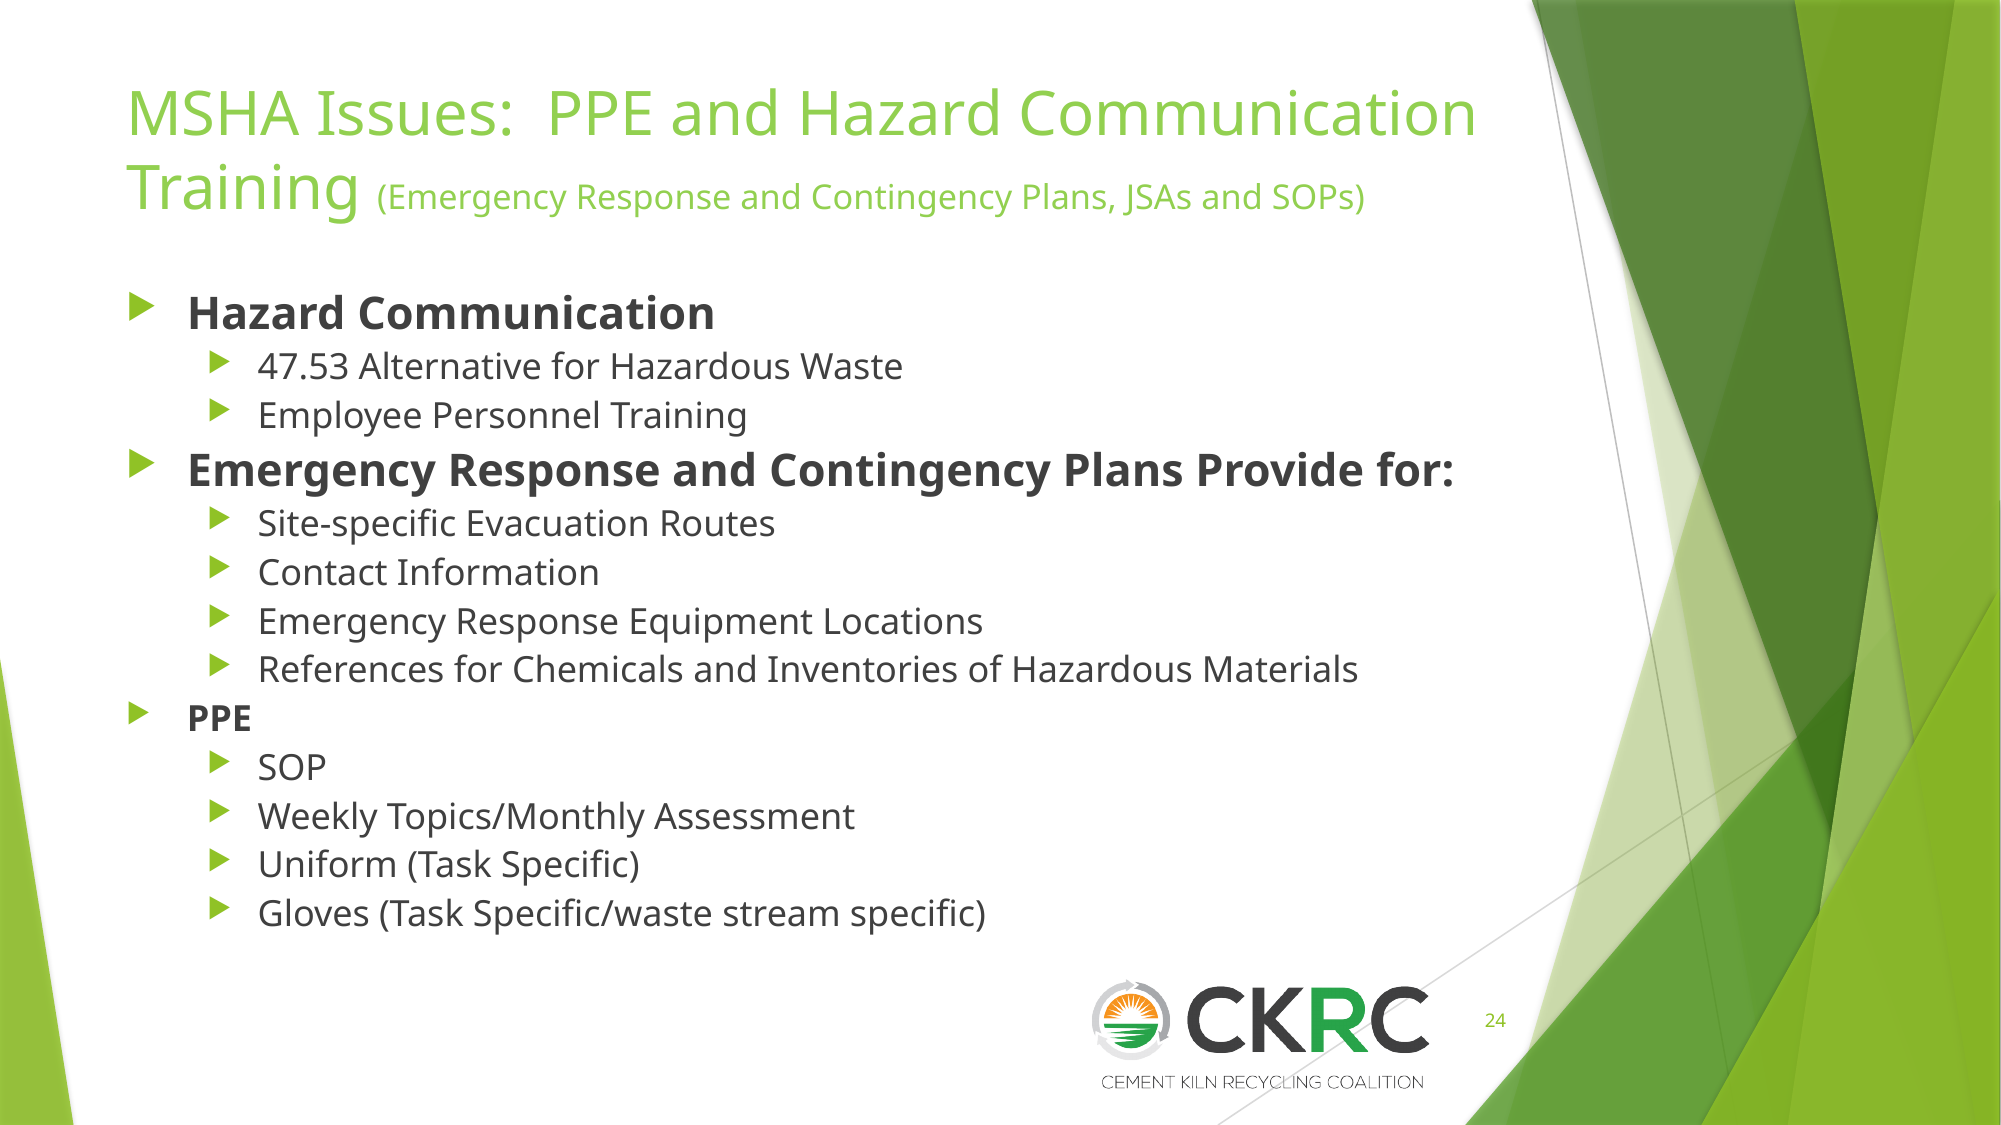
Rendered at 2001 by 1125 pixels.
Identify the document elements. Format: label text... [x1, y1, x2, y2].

title MSHA Issues: PPE and Hazard Communication Training (Emergency Response and Contingency Plans, JSAs and SOPs) [111, 66, 1522, 240]
picture [1083, 975, 1438, 1092]
slide_number 24 [1441, 991, 1522, 1051]
list Hazard Communication 47.53 Alternative for Hazardous Waste Employee Personnel Training Emergency Response and Contingency Plans Provide for: Site-specific Evacuation Routes Contact Information Emergency Response Equipment Locations References for Chemicals and Inventories of Hazardous Materials PPE SOP Weekly Topics/Monthly Assessment Uniform (Task Specific) Gloves (Task Specific/waste stream specific) [111, 276, 1522, 1017]
